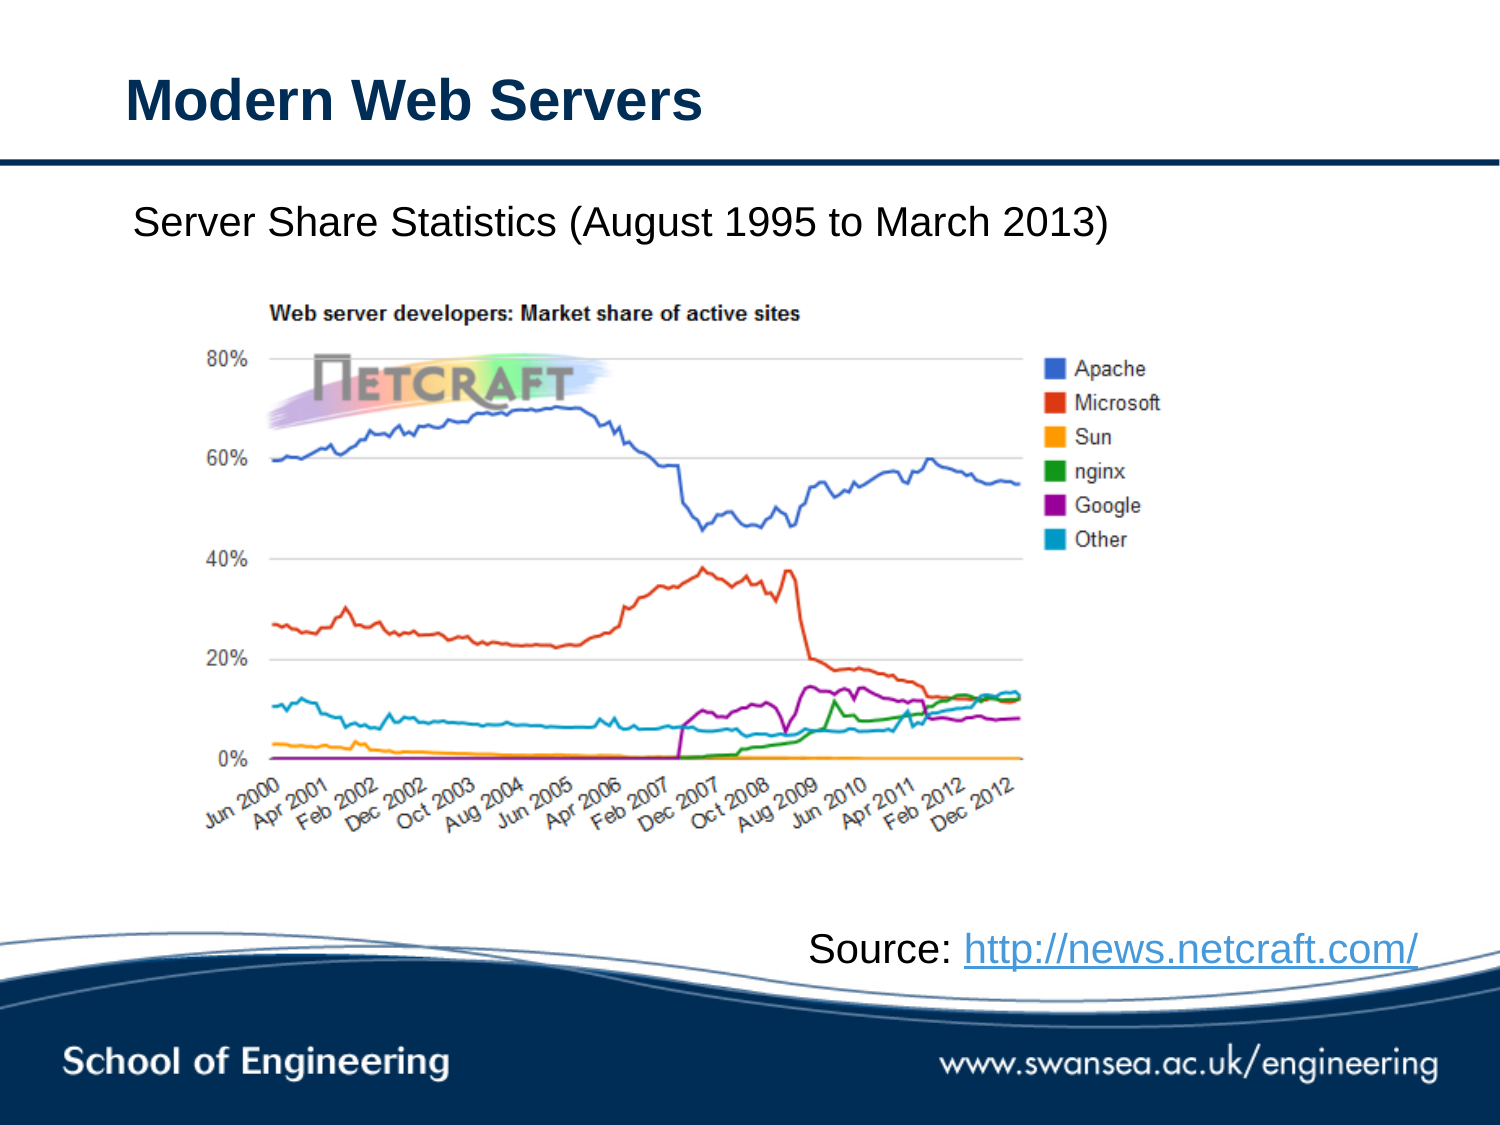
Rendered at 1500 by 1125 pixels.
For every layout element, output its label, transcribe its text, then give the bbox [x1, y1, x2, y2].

text_box Source: http://news.netcraft.com/ [793, 904, 1459, 1006]
title Modern Web Servers [125, 62, 1400, 150]
picture [0, 885, 1500, 1125]
list Server Share Statistics (August 1995 to March 2013) [132, 185, 1444, 286]
picture [135, 255, 1207, 880]
